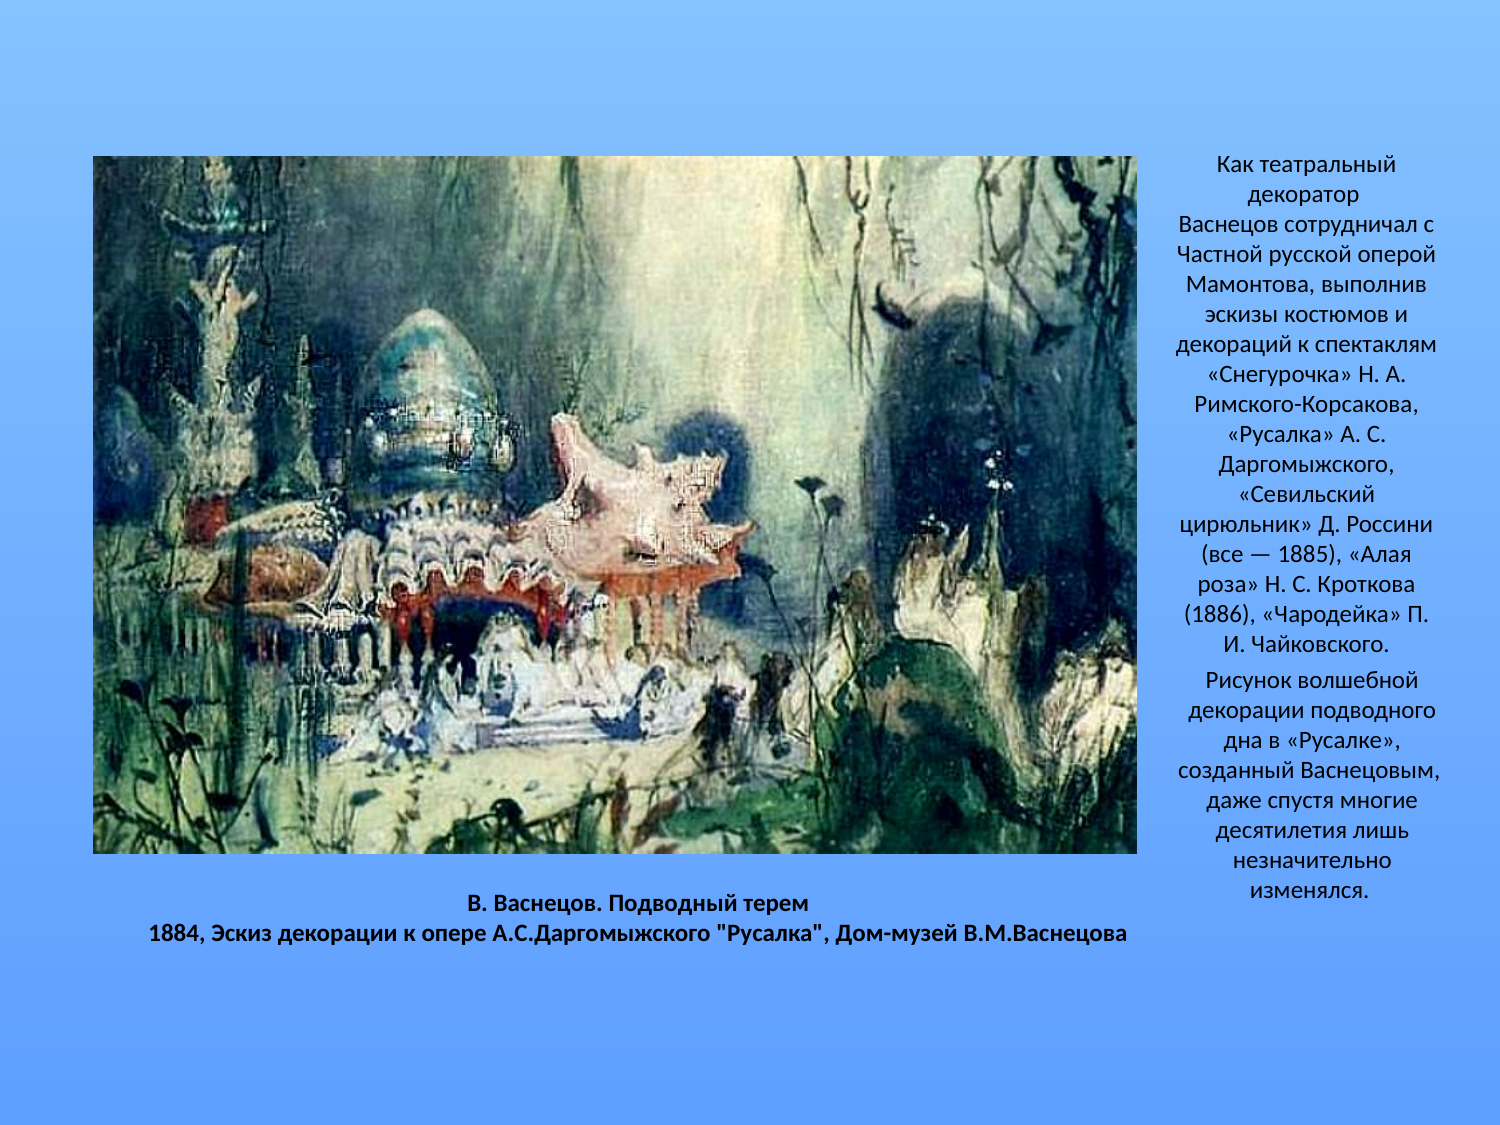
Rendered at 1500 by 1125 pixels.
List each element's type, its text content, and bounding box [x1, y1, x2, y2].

text_box В. Васнецов. Подводный терем 1884, Эскиз декорации к опере А.С.Даргомыжского "Русалка", Дом-музей В.М.Васнецова [128, 878, 1149, 954]
picture [93, 155, 1137, 855]
text_box Как театральный декоратор Васнецов сотрудничал с Частной русской оперой Мамонтова, выполнив эскизы костюмов и декораций к спектаклям «Снегурочка» Н. А. Римского-Корсакова, «Русалка» А. С. Даргомыжского, «Севильский цирюльник» Д. Россини (все — 1885), «Алая роза» Н. С. Кроткова (1886), «Чародейка» П. И. Чайковского. [1160, 140, 1454, 665]
text_box Рисунок волшебной декорации подводного дна в «Русалке», созданный Васнецовым, даже спустя многие десятилетия лишь незначительно изменялся. [1160, 656, 1465, 911]
